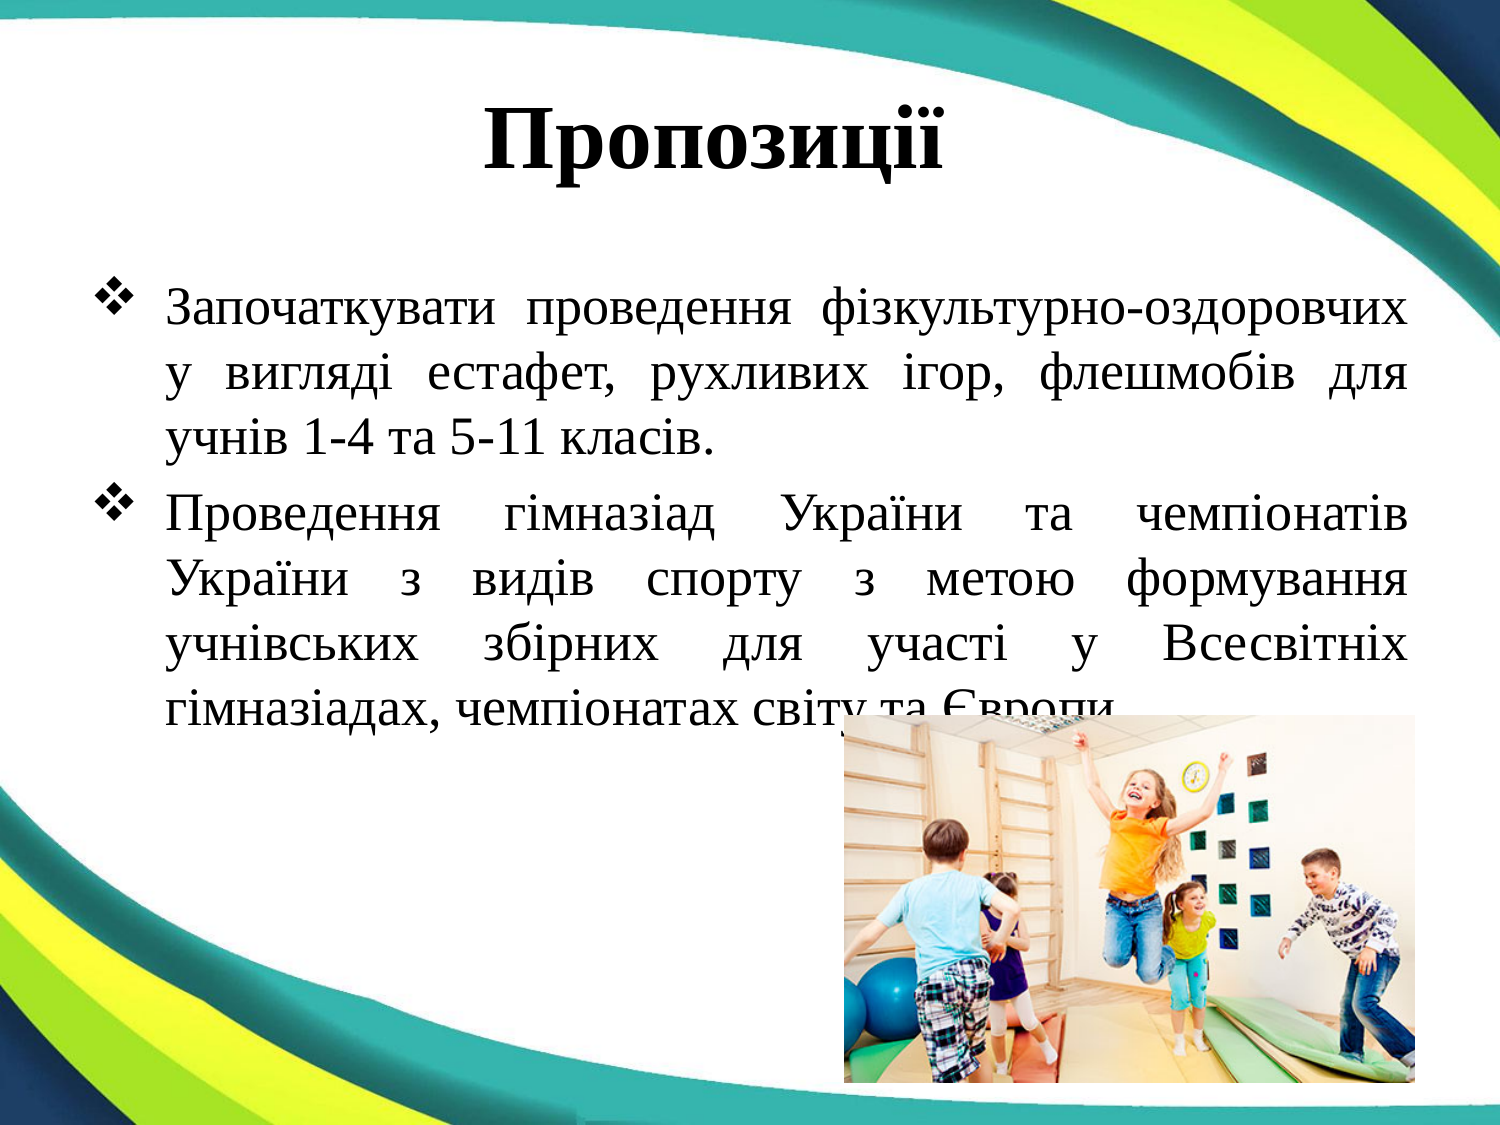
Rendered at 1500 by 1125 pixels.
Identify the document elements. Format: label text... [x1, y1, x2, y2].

slide_number 19 [1074, 1042, 1425, 1103]
list Започаткувати проведення фізкультурно-оздоровчих у вигляді естафет, рухливих ігор, флешмобів для учнів 1-4 та 5-11 класів. Проведення гімназіад України та чемпіонатів України з видів спорту з метою формування учнівських збірних для участі у Всесвітніх гімназіадах, чемпіонатах світу та Європи. [75, 262, 1425, 1005]
picture [0, 0, 1500, 1125]
title Пропозиції [75, 66, 1376, 197]
